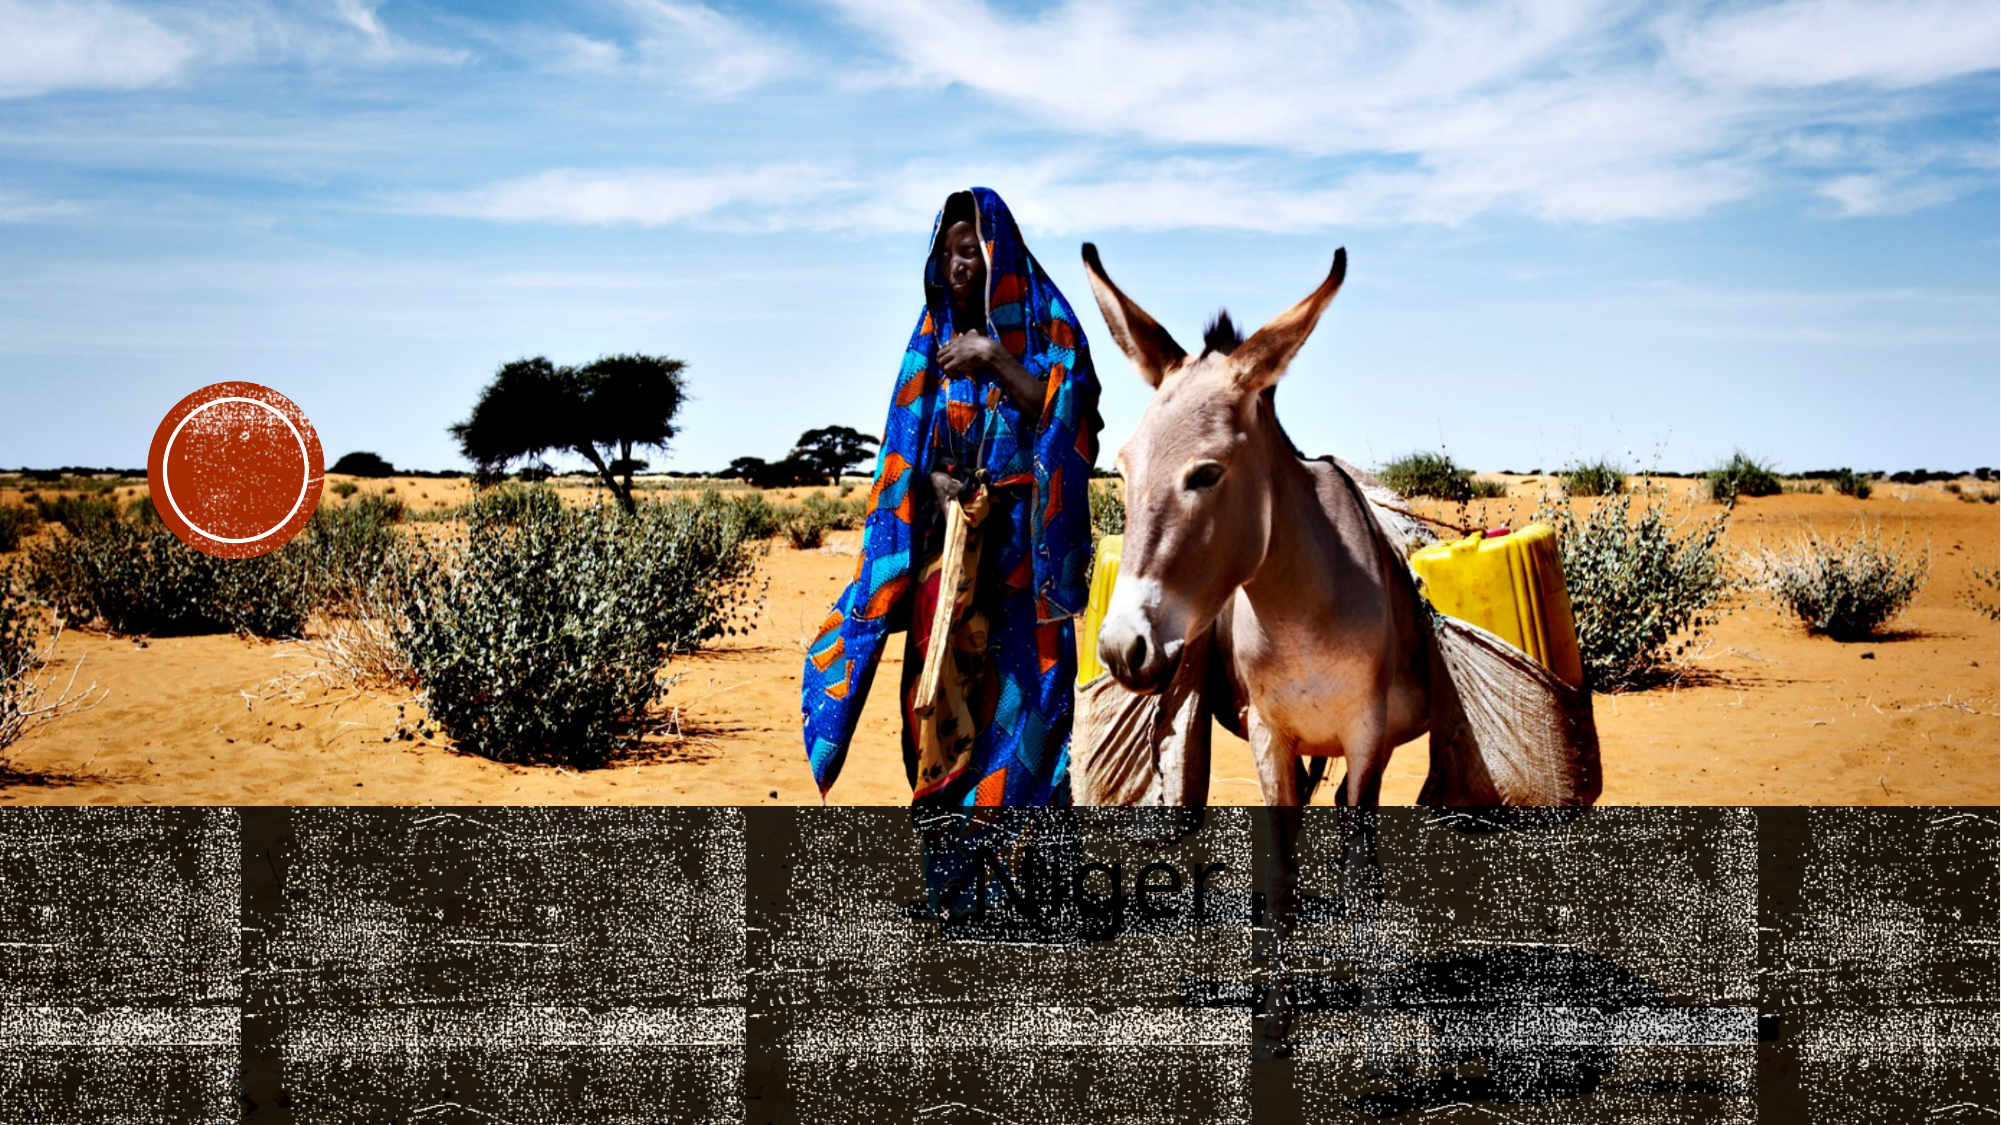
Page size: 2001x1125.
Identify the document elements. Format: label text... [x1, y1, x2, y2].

list Niger [355, 823, 1841, 999]
picture [0, 0, 2001, 1125]
